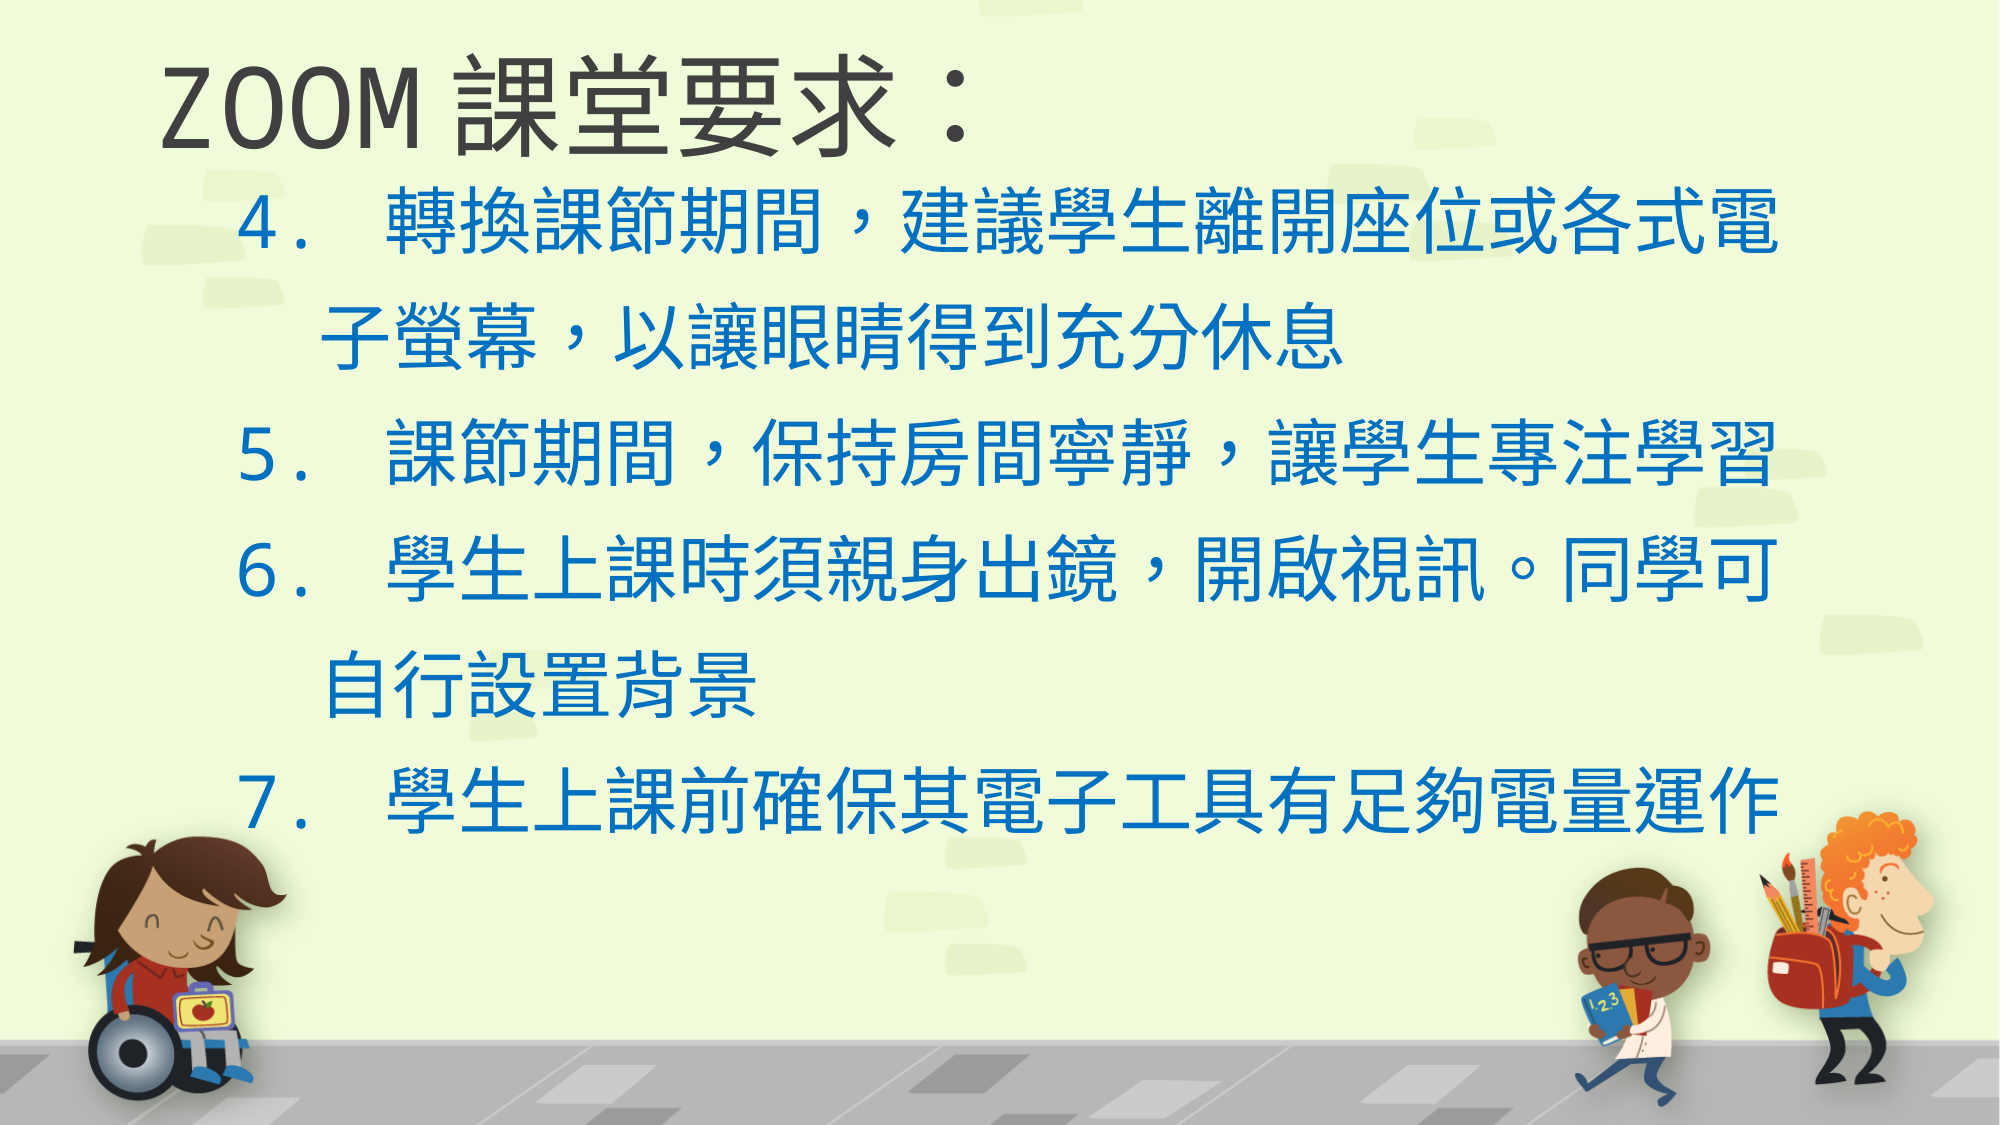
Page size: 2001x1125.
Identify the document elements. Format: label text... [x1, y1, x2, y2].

title ZOOM課堂要求： [137, 3, 1751, 181]
picture [0, 0, 2000, 1125]
list 4. 轉換課節期間，建議學生離開座位或各式電 子螢幕，以讓眼睛得到充分休息 5. 課節期間，保持房間寧靜，讓學生專注學習 6. 學生上課時須親身出鏡，開啟視訊。同學可 自行設置背景 7. 學生上課前確保其電子工具有足夠電量運作 [220, 177, 1810, 948]
